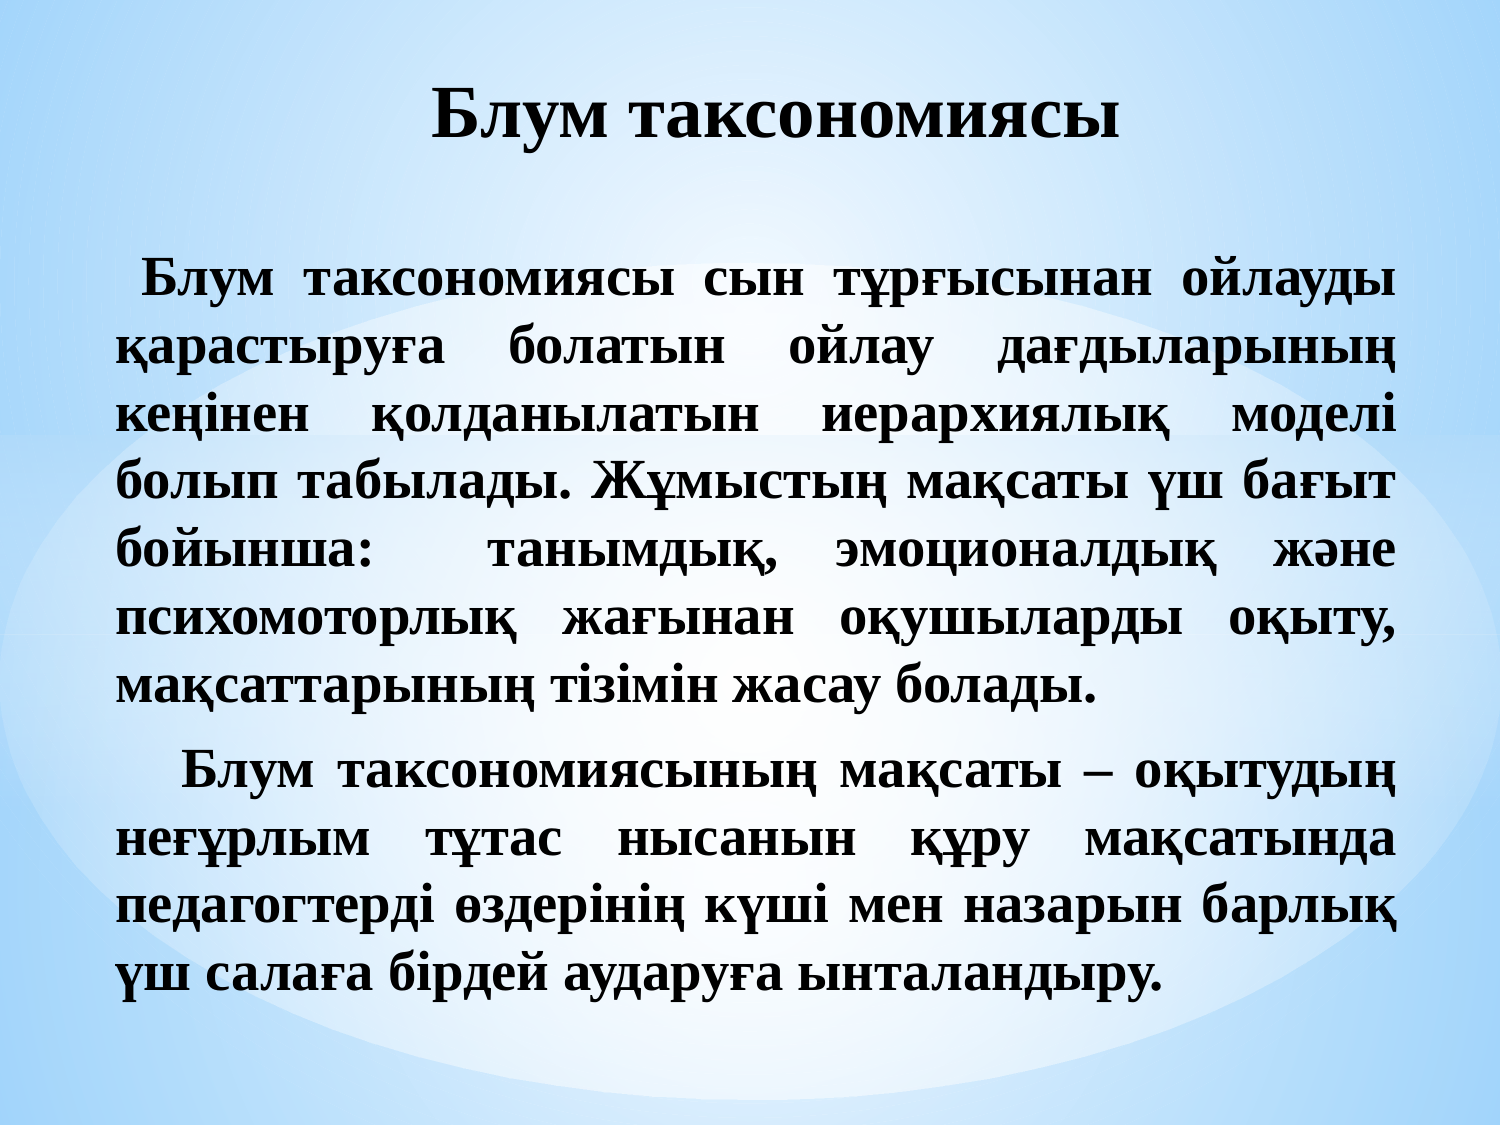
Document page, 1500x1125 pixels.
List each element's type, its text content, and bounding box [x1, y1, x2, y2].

subtitle Блум таксономиясы сын тұрғысынан ойлауды қарастыруға болатын ойлау дағдыларының кеңінен қолданылатын иерархиялық моделі болып табылады. Жұмыстың мақсаты үш бағыт бойынша: танымдық, эмоционалдық және психомоторлық жағынан оқушыларды оқыту, мақсаттарының тізімін жасау болады. Блум таксономиясының мақсаты – оқытудың неғұрлым тұтас нысанын құру мақсатында педагогтерді өздерінің күші мен назарын барлық үш салаға бірдей аударуға ынталандыру. [100, 231, 1412, 1059]
title Блум таксономиясы [123, 54, 1399, 197]
